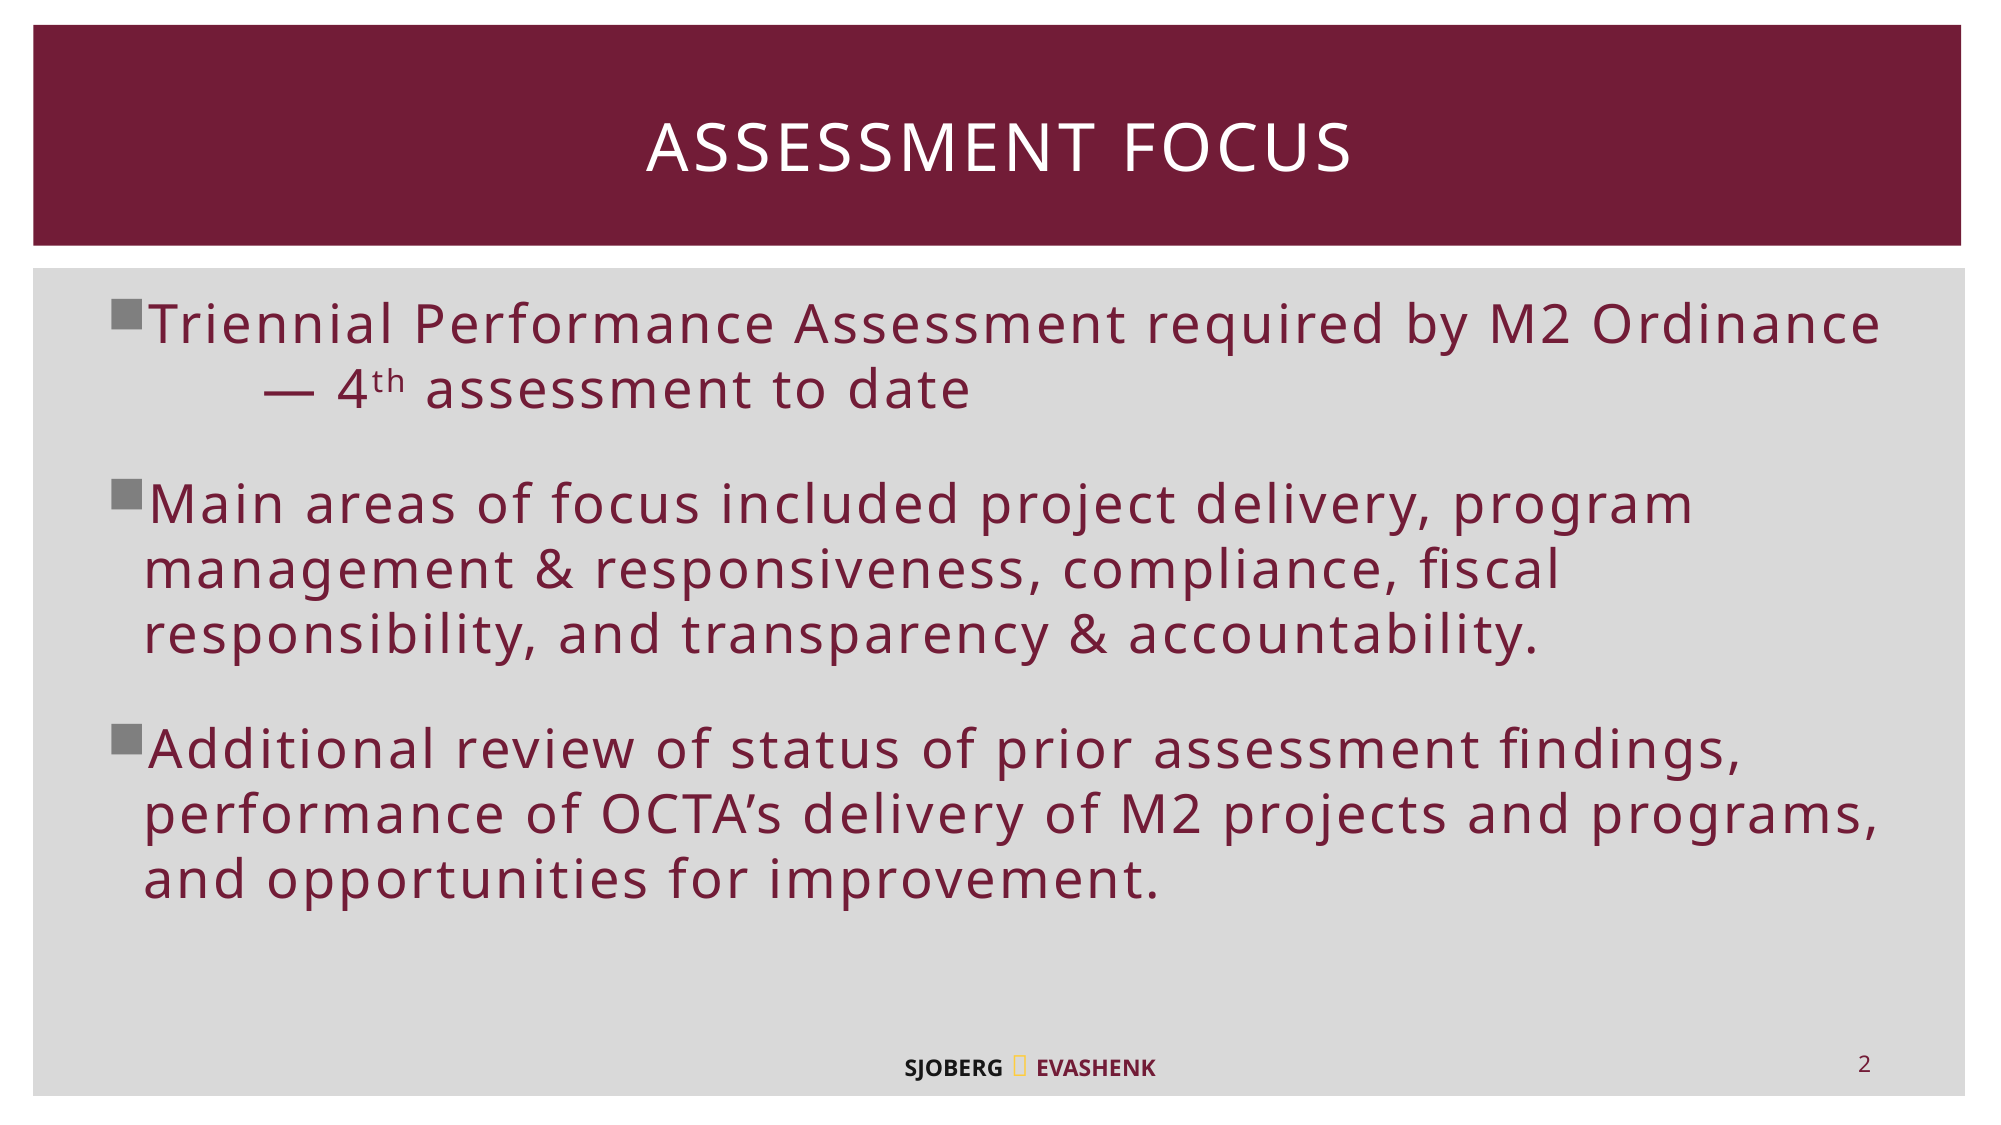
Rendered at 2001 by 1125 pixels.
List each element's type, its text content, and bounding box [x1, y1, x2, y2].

title Assessment Focus [83, 58, 1917, 232]
list Triennial Performance Assessment required by M2 Ordinance — 4th assessment to date Main areas of focus included project delivery, program management & responsiveness, compliance, fiscal responsibility, and transparency & accountability. Additional review of status of prior assessment findings, performance of OCTA’s delivery of M2 projects and programs, and opportunities for improvement. [83, 281, 1923, 1005]
slide_number 2 [1800, 1041, 1930, 1089]
footer SJOBERG  EVASHENK [666, 1042, 1400, 1088]
